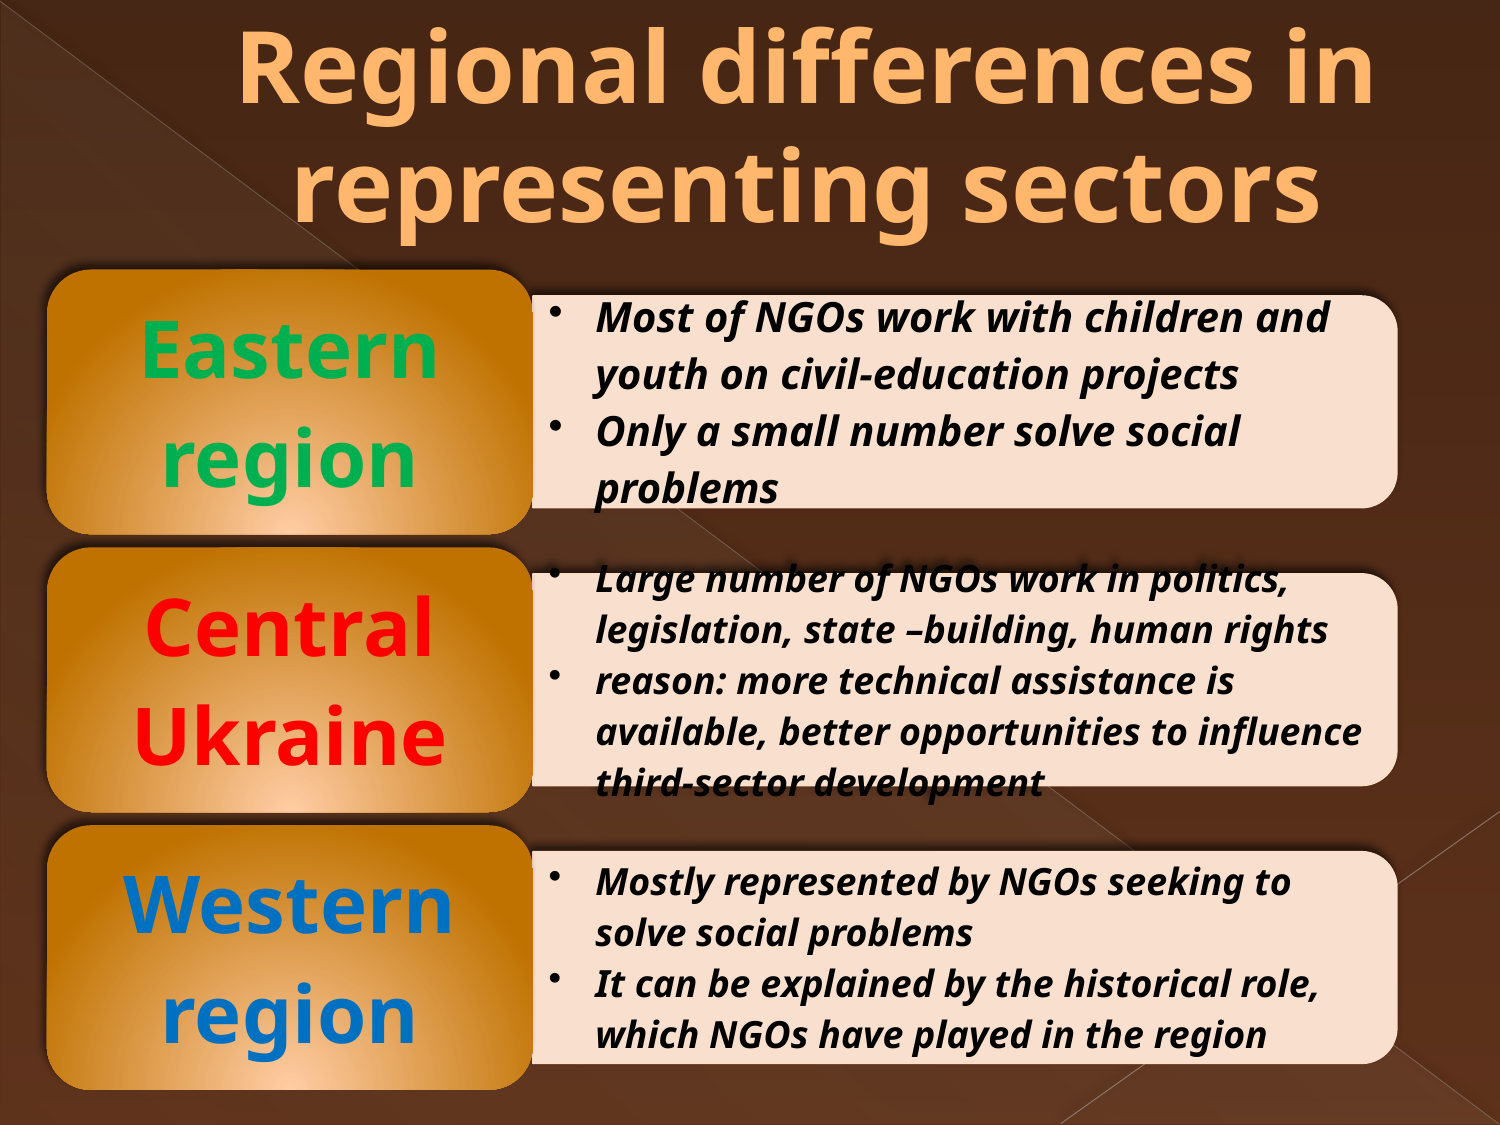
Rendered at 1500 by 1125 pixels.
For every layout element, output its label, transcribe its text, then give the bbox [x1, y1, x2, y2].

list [46, 269, 1398, 1091]
title Regional differences in representing sectors [0, 0, 1500, 247]
